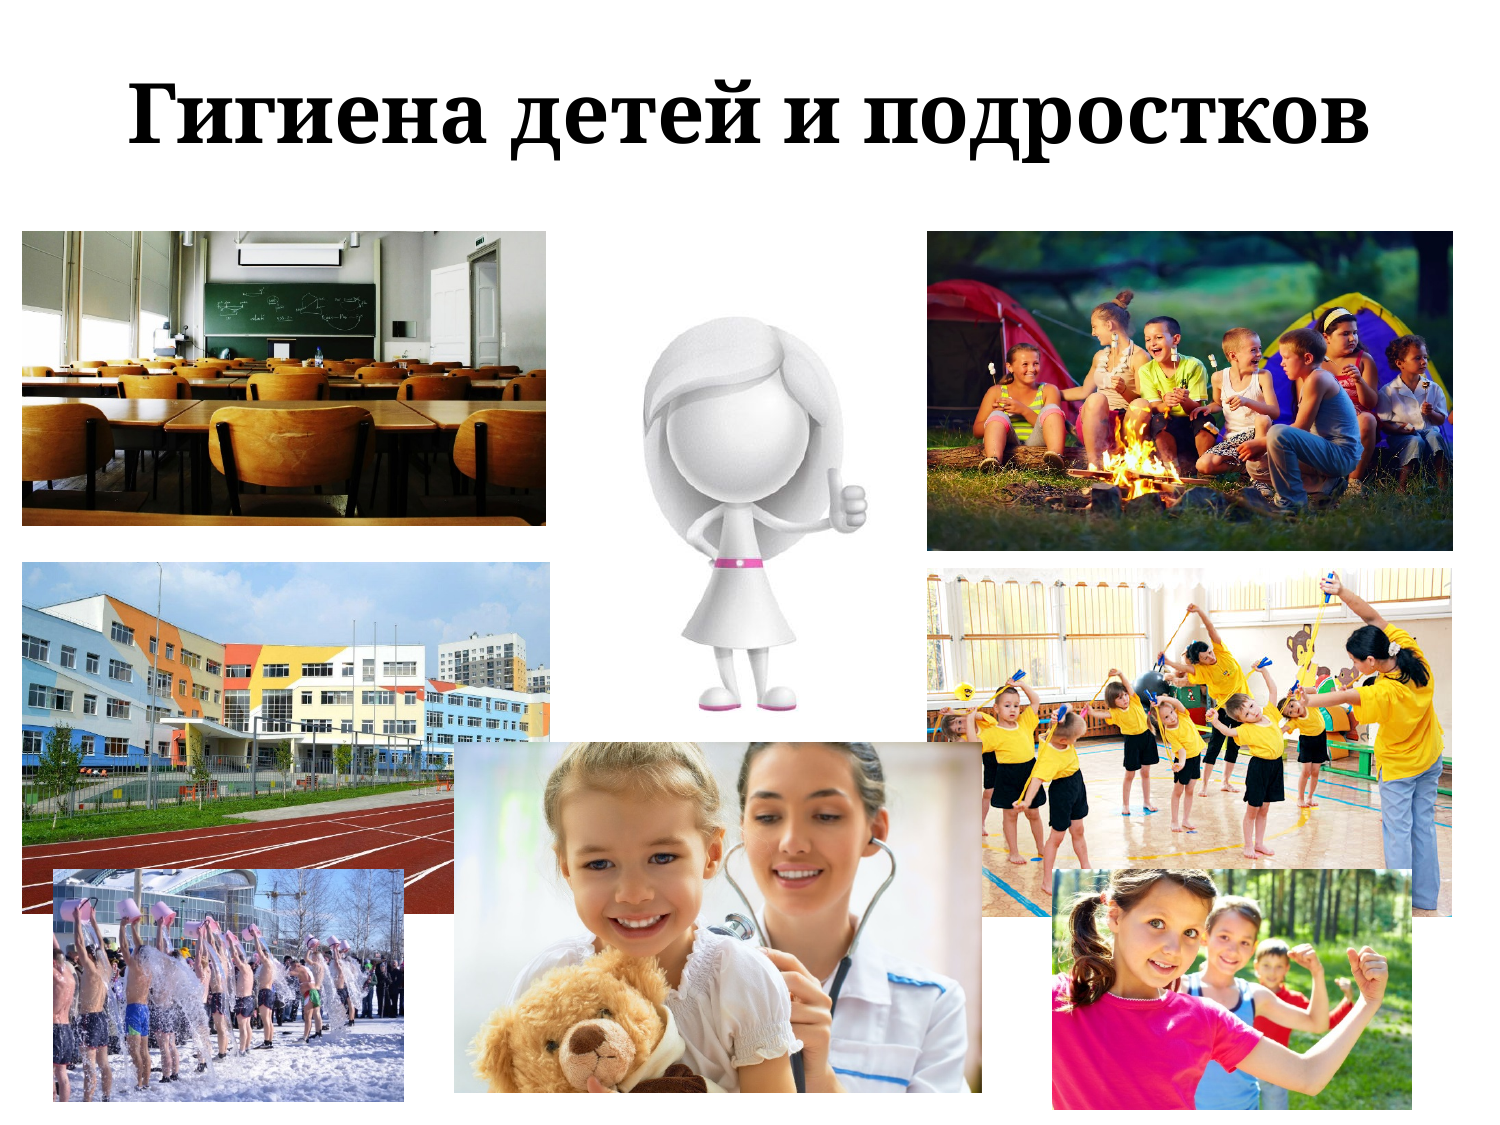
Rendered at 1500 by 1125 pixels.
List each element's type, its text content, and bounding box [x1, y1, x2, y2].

title Гигиена детей и подростков [75, 45, 1425, 176]
picture [22, 230, 1454, 1110]
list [21, 231, 546, 527]
